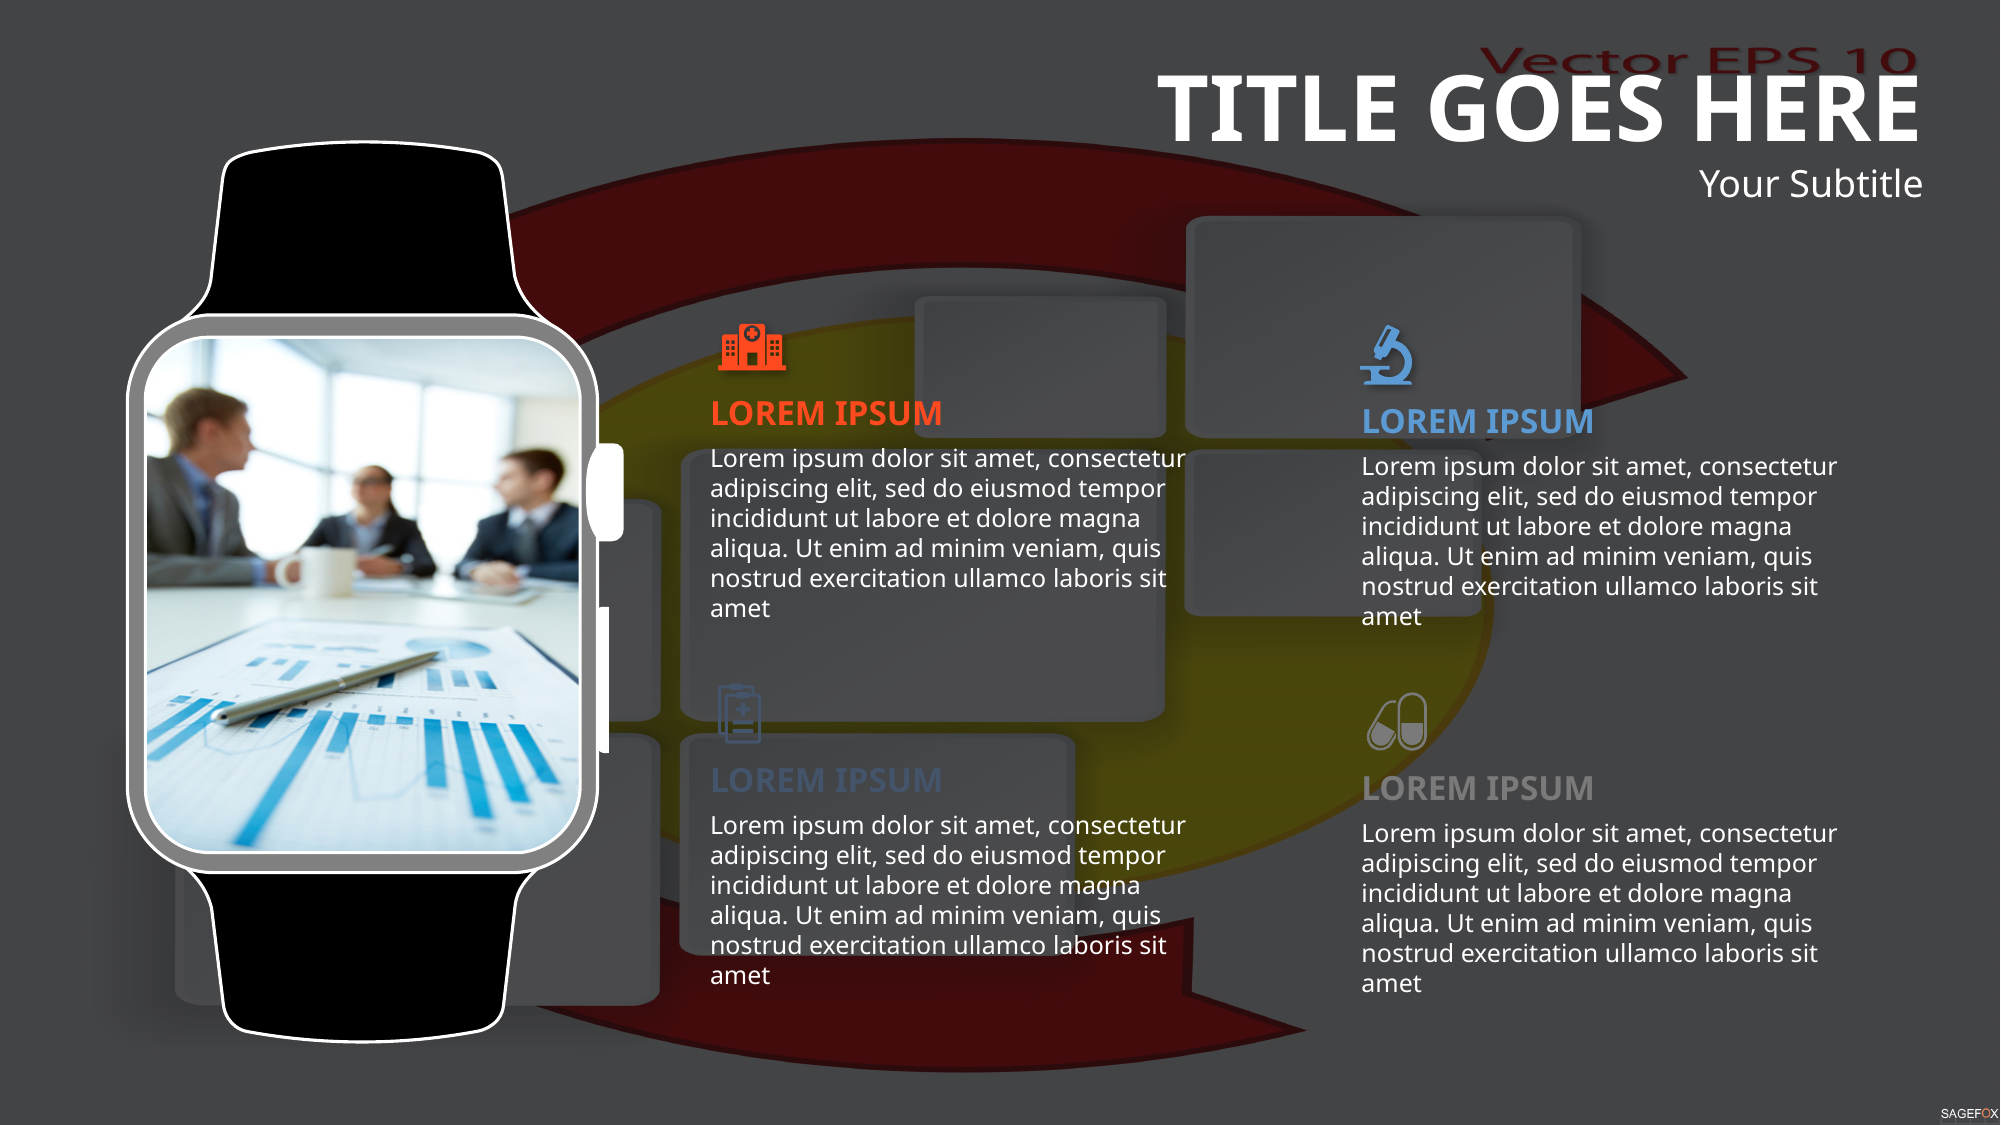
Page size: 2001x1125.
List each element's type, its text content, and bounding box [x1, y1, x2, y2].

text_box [127, 141, 623, 1042]
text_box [718, 683, 762, 744]
text_box LOREM IPSUM Lorem ipsum dolor sit amet, consectetur adipiscing elit, sed do eiusmod tempor incididunt ut labore et dolore magna aliqua. Ut enim ad minim veniam, quis nostrud exercitation ullamco laboris sit amet [695, 751, 1220, 997]
text_box [1359, 324, 1413, 385]
text_box LOREM IPSUM Lorem ipsum dolor sit amet, consectetur adipiscing elit, sed do eiusmod tempor incididunt ut labore et dolore magna aliqua. Ut enim ad minim veniam, quis nostrud exercitation ullamco laboris sit amet [695, 384, 1220, 630]
text_box LOREM IPSUM Lorem ipsum dolor sit amet, consectetur adipiscing elit, sed do eiusmod tempor incididunt ut labore et dolore magna aliqua. Ut enim ad minim veniam, quis nostrud exercitation ullamco laboris sit amet [1346, 759, 1871, 1005]
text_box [1364, 692, 1427, 753]
text_box LOREM IPSUM Lorem ipsum dolor sit amet, consectetur adipiscing elit, sed do eiusmod tempor incididunt ut labore et dolore magna aliqua. Ut enim ad minim veniam, quis nostrud exercitation ullamco laboris sit amet [1346, 392, 1871, 638]
text_box [718, 323, 787, 371]
text_box TITLE GOES HERE Your Subtitle [1035, 42, 1939, 212]
picture [1940, 0, 2001, 1125]
